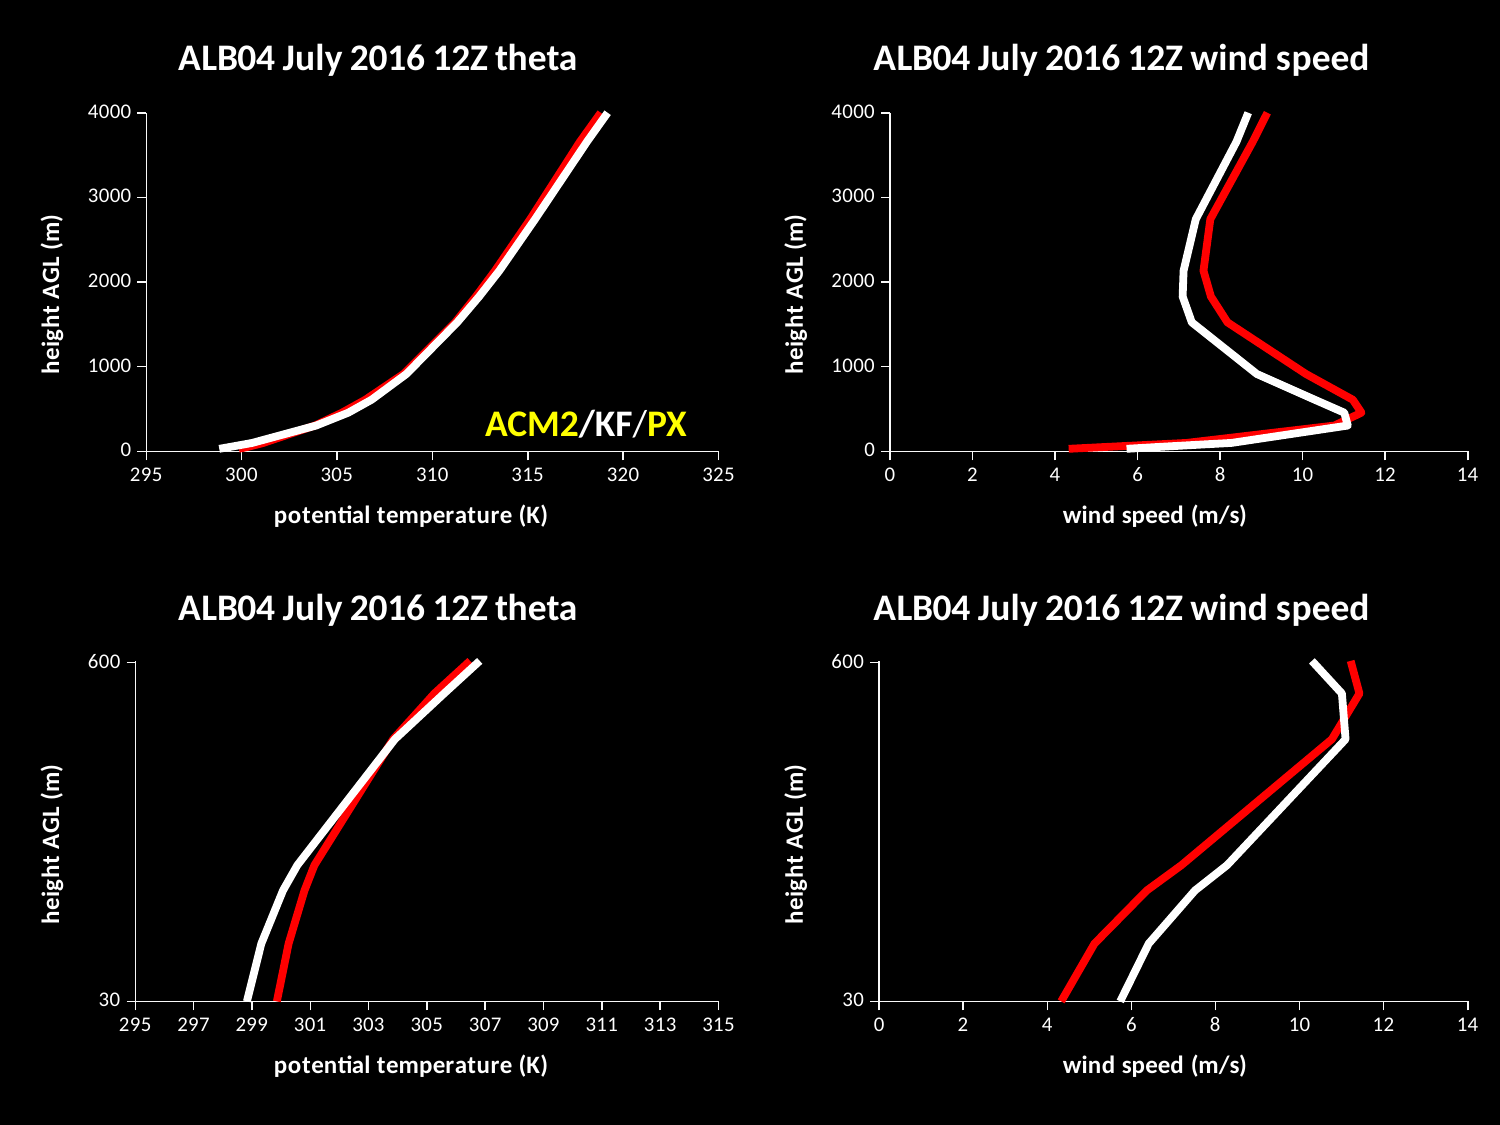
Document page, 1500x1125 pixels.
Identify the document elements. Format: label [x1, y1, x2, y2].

chart [5, 12, 1494, 1113]
